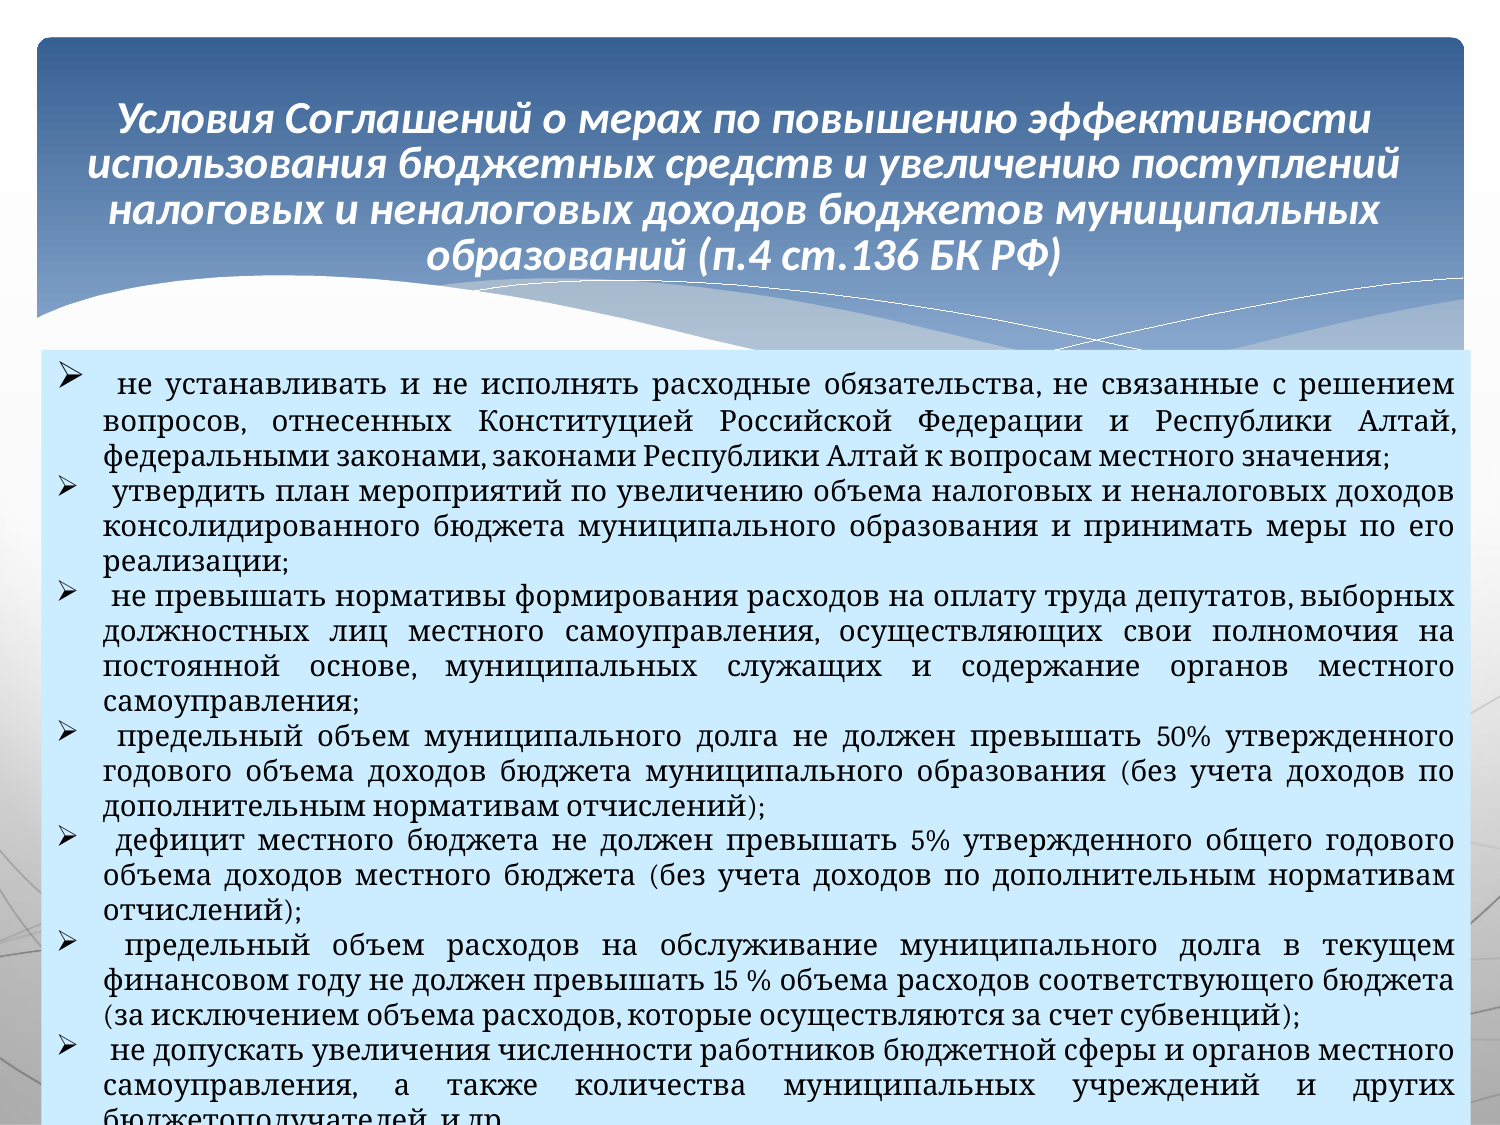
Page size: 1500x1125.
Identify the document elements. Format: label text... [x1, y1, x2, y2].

title Условия Соглашений о мерах по повышению эффективности использования бюджетных средств и увеличению поступлений налоговых и неналоговых доходов бюджетов муниципальных образований (п.4 ст.136 БК РФ) [41, 54, 1448, 327]
text_box не устанавливать и не исполнять расходные обязательства, не связанные с решением вопросов, отнесенных Конституцией Российской Федерации и Республики Алтай, федеральными законами, законами Республики Алтай к вопросам местного значения; утвердить план мероприятий по увеличению объема налоговых и неналоговых доходов консолидированного бюджета муниципального образования и принимать меры по его реализации; не превышать нормативы формирования расходов на оплату труда депутатов, выборных должностных лиц местного самоуправления, осуществляющих свои полномочия на постоянной основе, муниципальных служащих и содержание органов местного самоуправления; предельный объем муниципального долга не должен превышать 50% утвержденного годового объема доходов бюджета муниципального образования (без учета доходов по дополнительным нормативам отчислений); дефицит местного бюджета не должен превышать 5% утвержденного общего годового объема доходов местного бюджета (без учета доходов по дополнительным нормативам отчислений); предельный объем расходов на обслуживание муниципального долга в текущем финансовом году не должен превышать 15 % объема расходов соответствующего бюджета (за исключением объема расходов, которые осуществляются за счет субвенций); не допускать увеличения численности работников бюджетной сферы и органов местного самоуправления, а также количества муниципальных учреждений и других бюджетополучателей и др. [41, 349, 1471, 1125]
